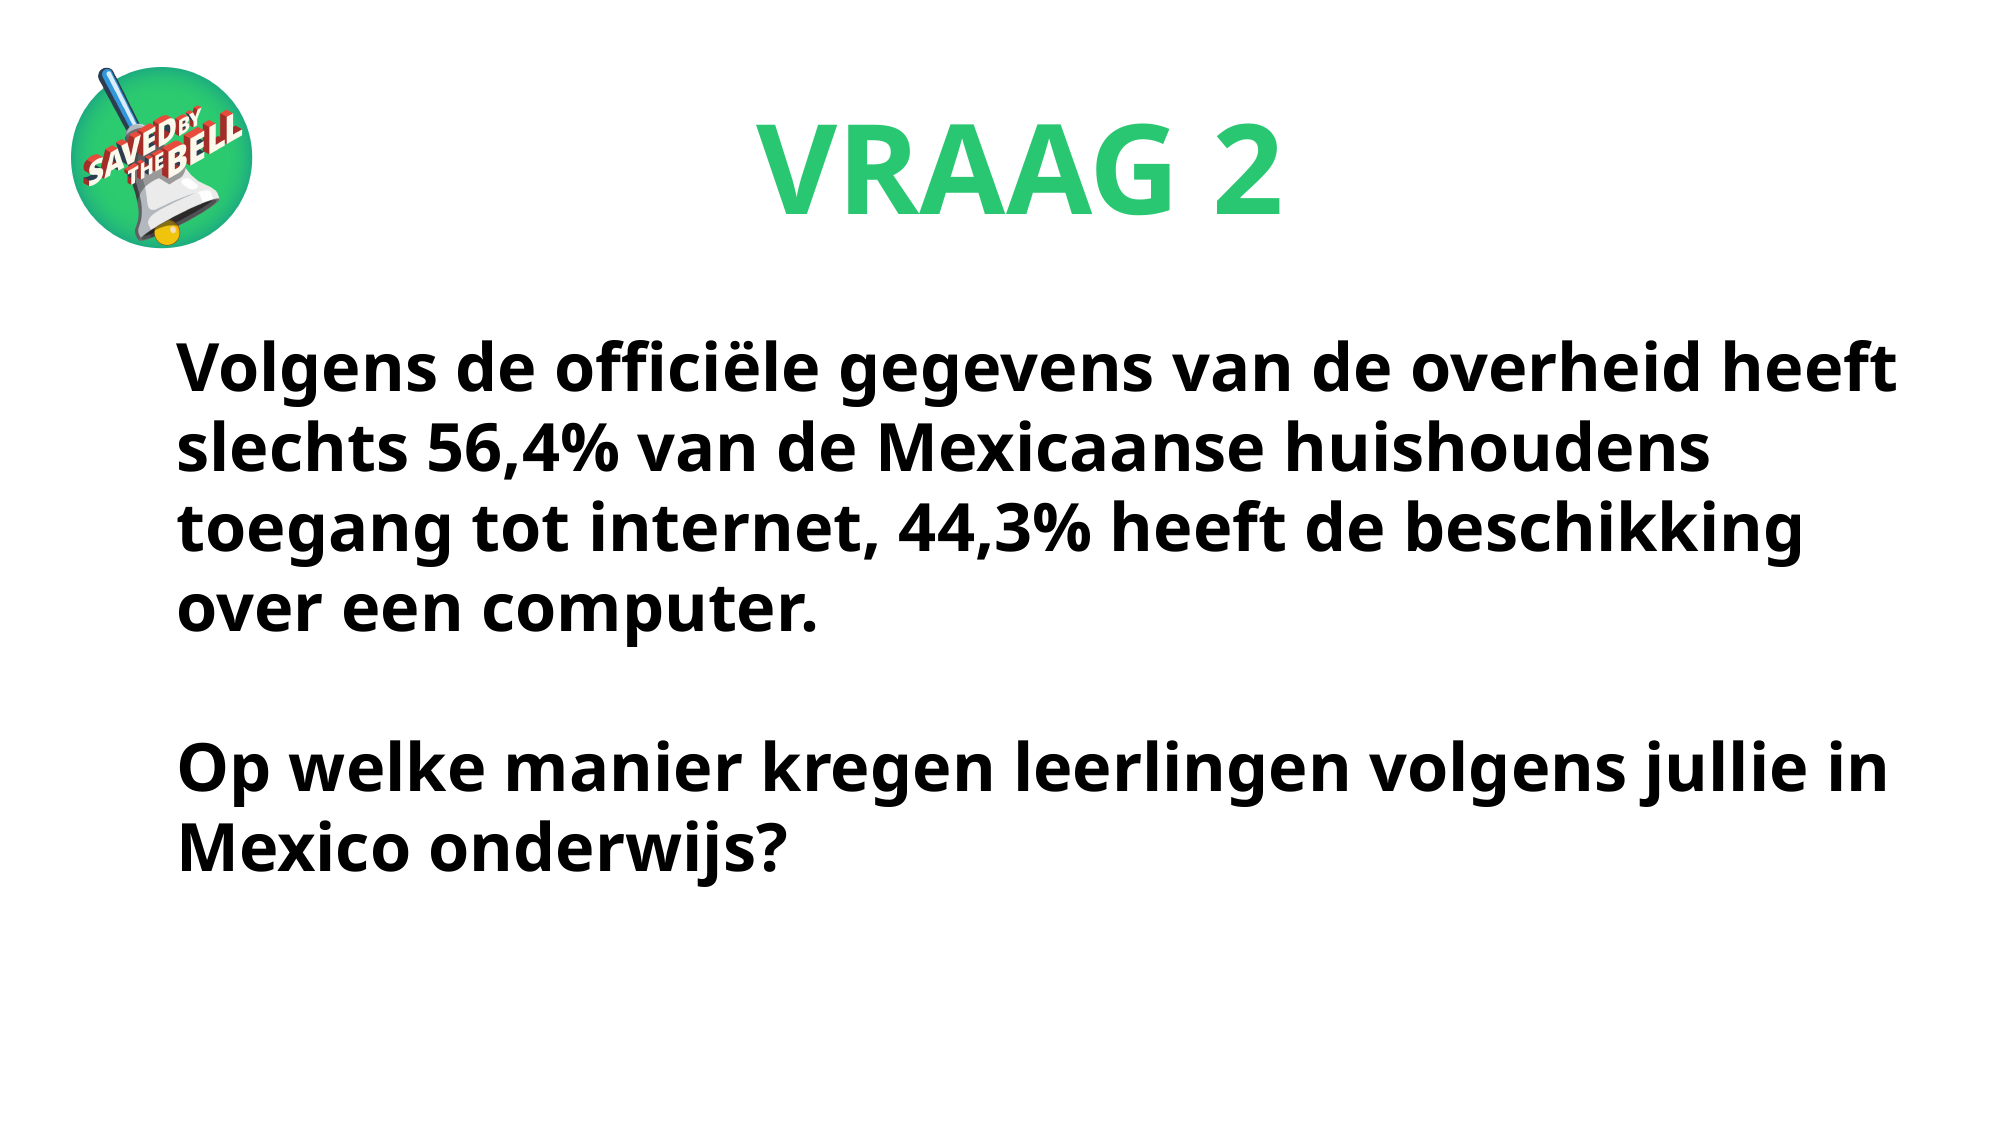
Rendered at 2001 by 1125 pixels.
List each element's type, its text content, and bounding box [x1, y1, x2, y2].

text_box VRAAG 2 [741, 82, 1300, 248]
picture [70, 66, 253, 250]
text_box Volgens de officiële gegevens van de overheid heeft slechts 56,4% van de Mexicaanse huishoudens toegang tot internet, 44,3% heeft de beschikking over een computer. Op welke manier kregen leerlingen volgens jullie in Mexico onderwijs? [161, 317, 1928, 893]
